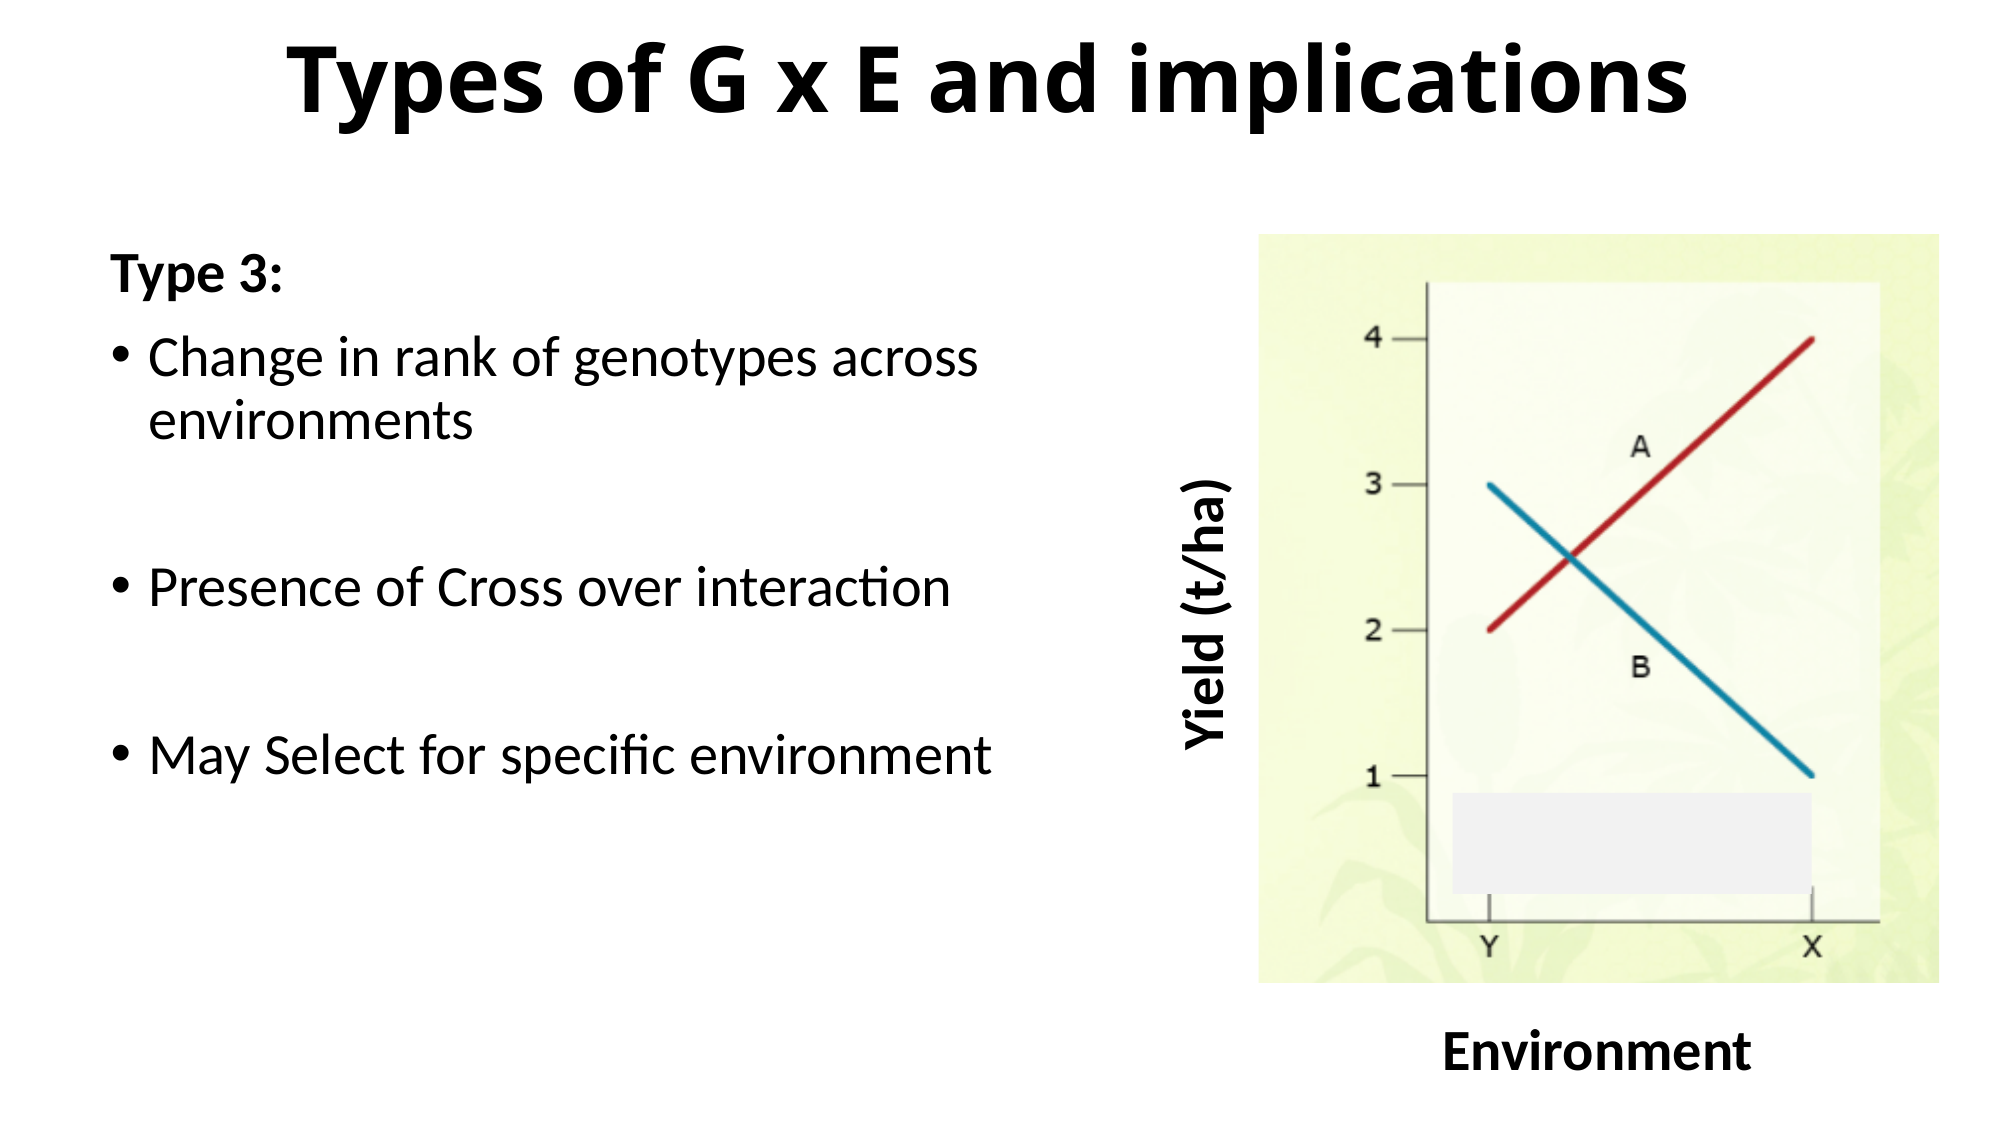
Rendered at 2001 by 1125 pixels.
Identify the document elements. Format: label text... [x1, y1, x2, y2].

list Type 3: Change in rank of genotypes across environments Presence of Cross over interaction May Select for specific environment [95, 234, 1009, 1014]
picture [1258, 234, 1940, 983]
text_box Yield (t/ha) [1157, 406, 1258, 766]
text_box Environment [1427, 1004, 1787, 1106]
title Types of G x E and implications [137, 24, 1863, 141]
